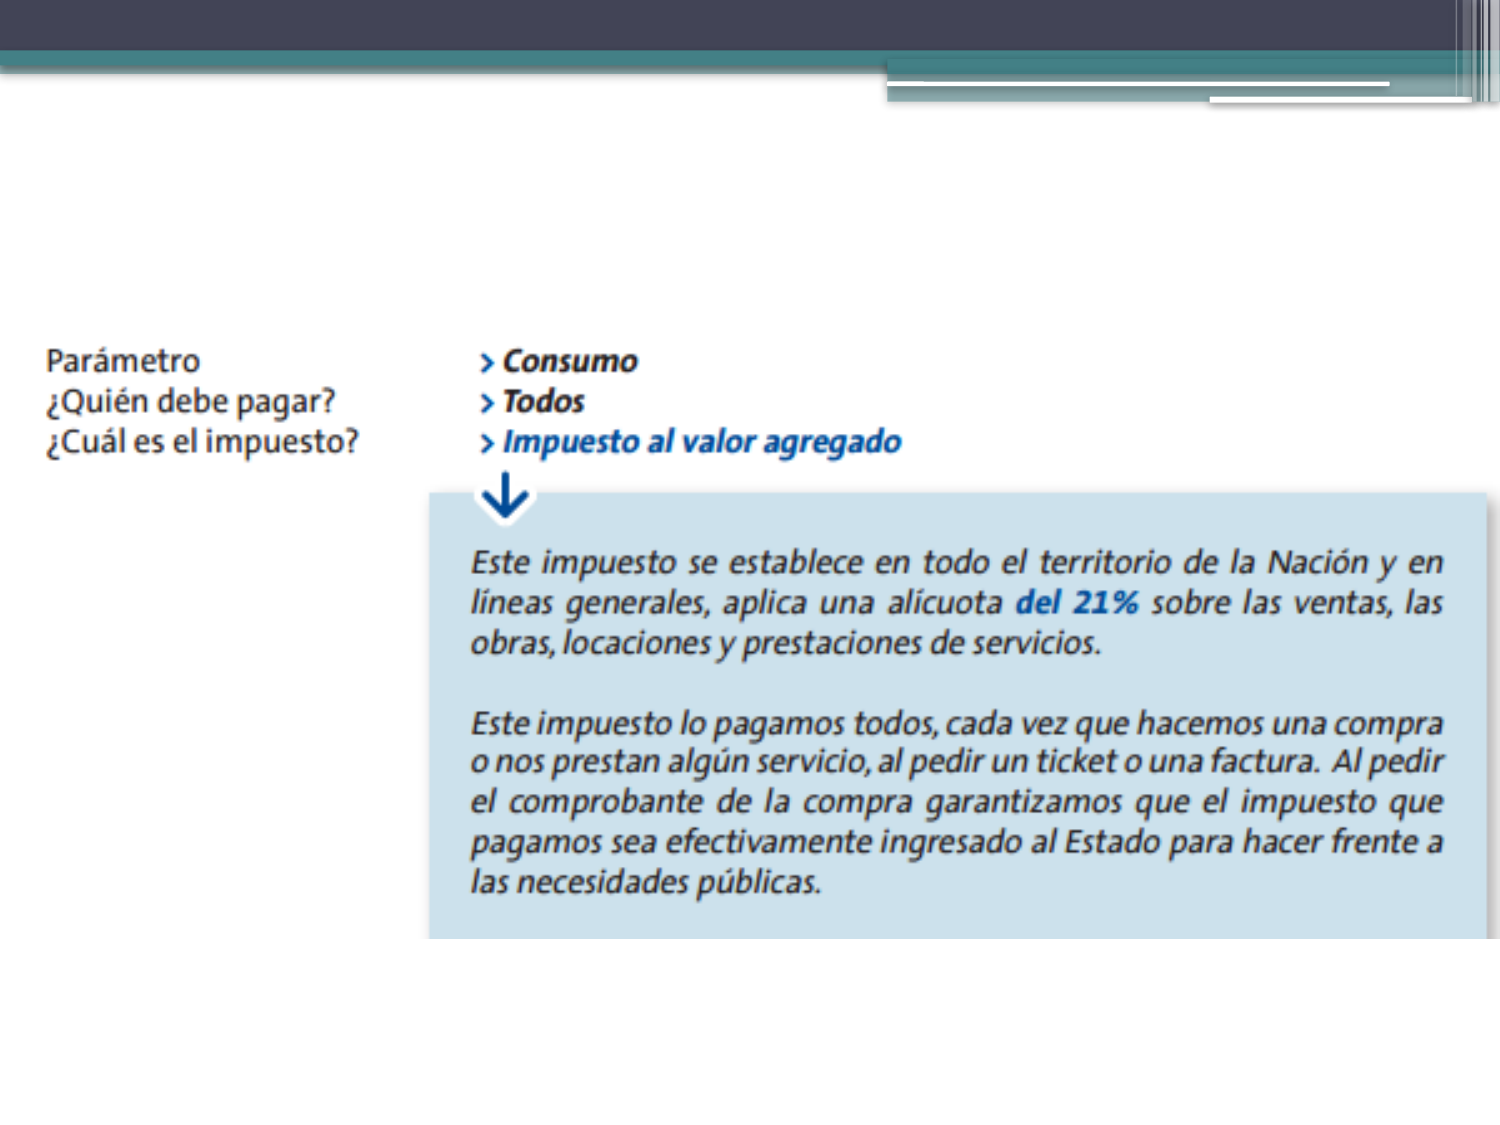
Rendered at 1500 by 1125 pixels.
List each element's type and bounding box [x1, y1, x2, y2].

picture [0, 292, 1500, 940]
